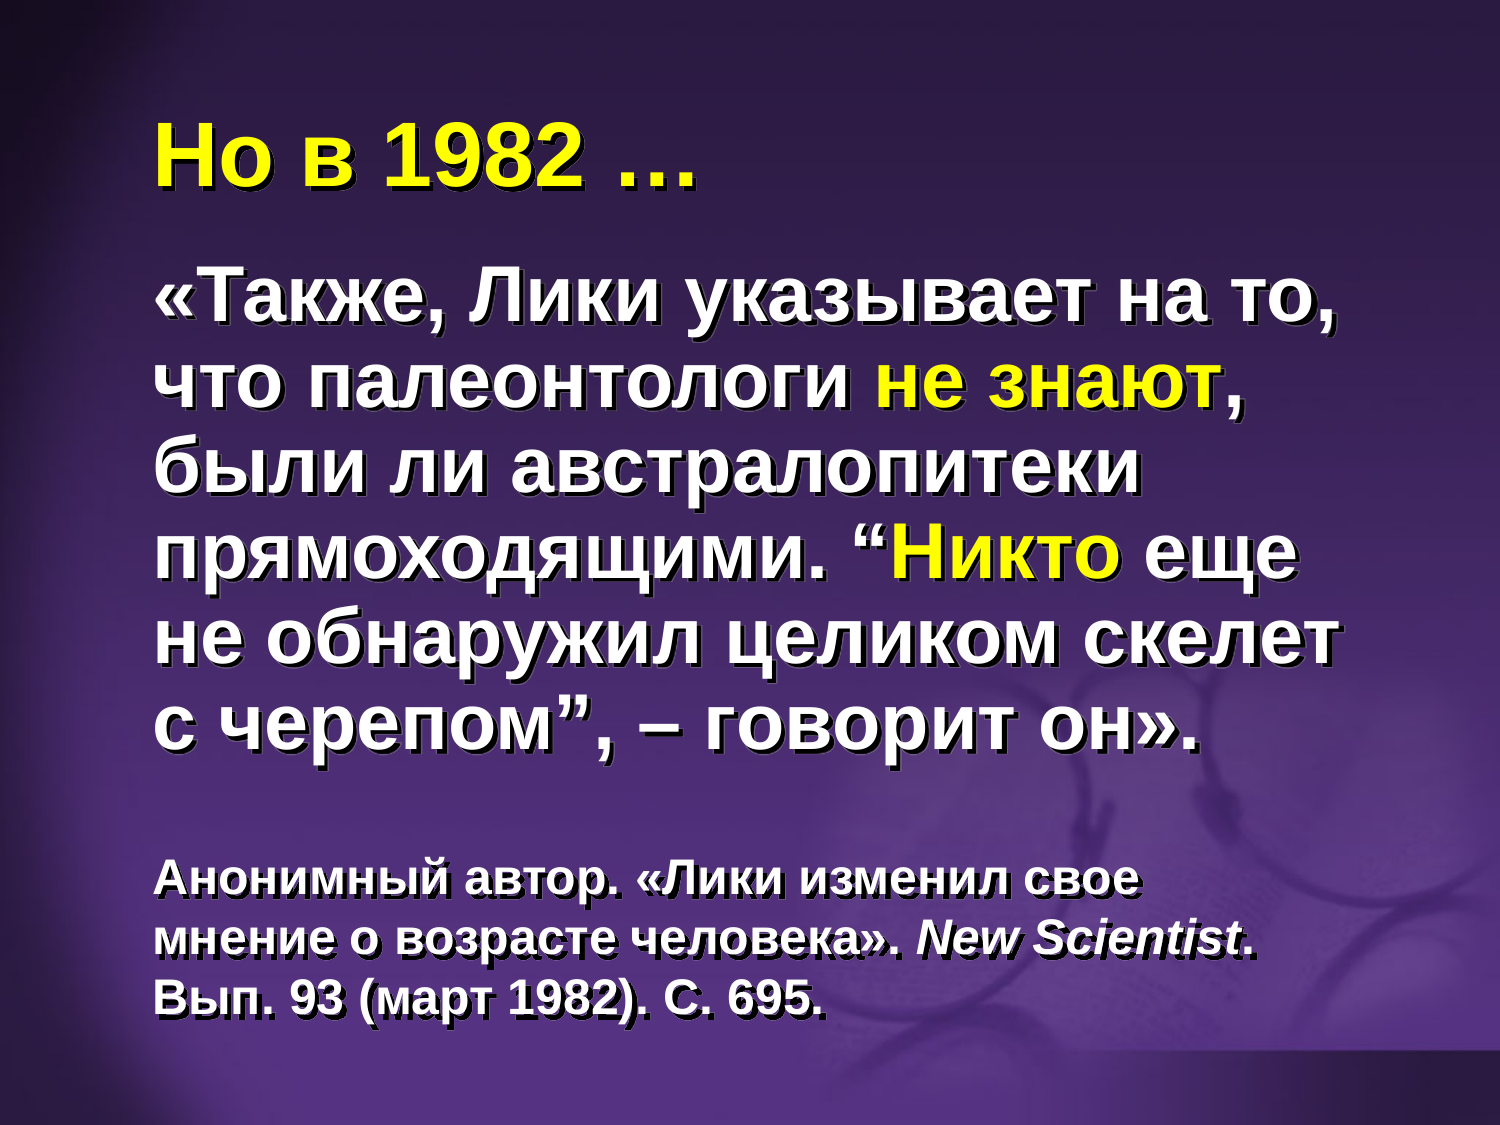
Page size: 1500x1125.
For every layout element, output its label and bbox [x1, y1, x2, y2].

list [0, 0, 1500, 1125]
